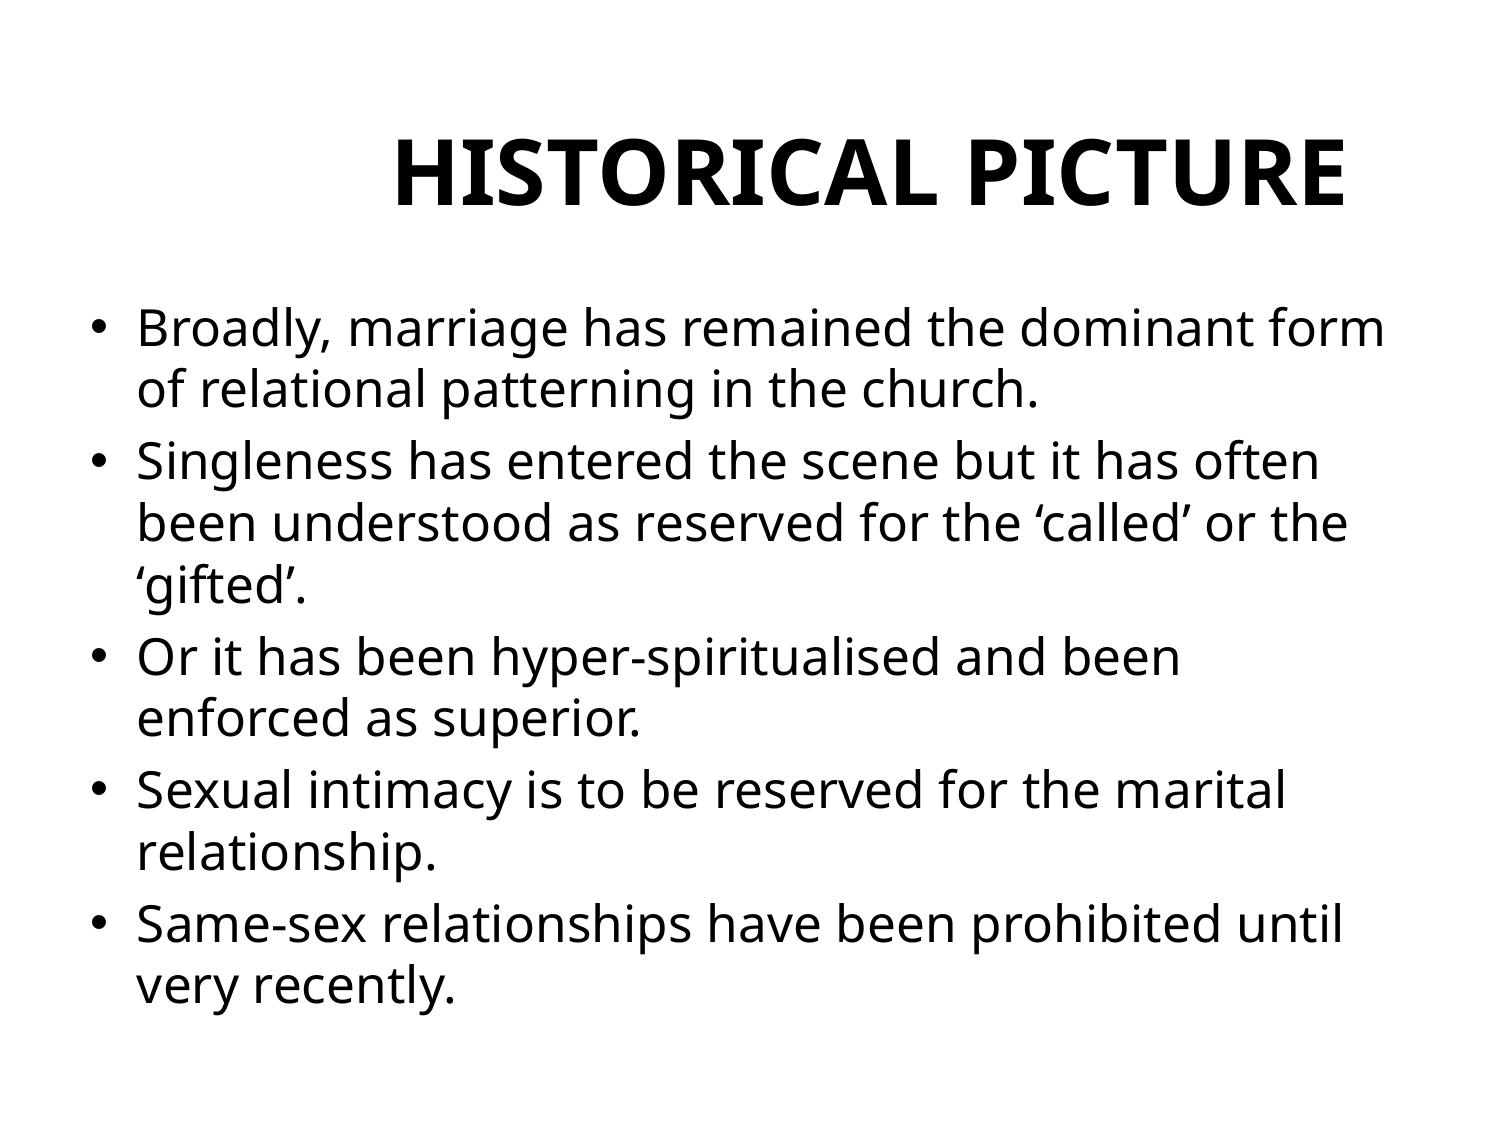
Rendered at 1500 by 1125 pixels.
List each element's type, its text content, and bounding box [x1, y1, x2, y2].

title HISTORICAL PICTURE [375, 75, 1425, 263]
list Broadly, marriage has remained the dominant form of relational patterning in the church. Singleness has entered the scene but it has often been understood as reserved for the ‘called’ or the ‘gifted’. Or it has been hyper-spiritualised and been enforced as superior. Sexual intimacy is to be reserved for the marital relationship. Same-sex relationships have been prohibited until very recently. [75, 287, 1425, 1030]
